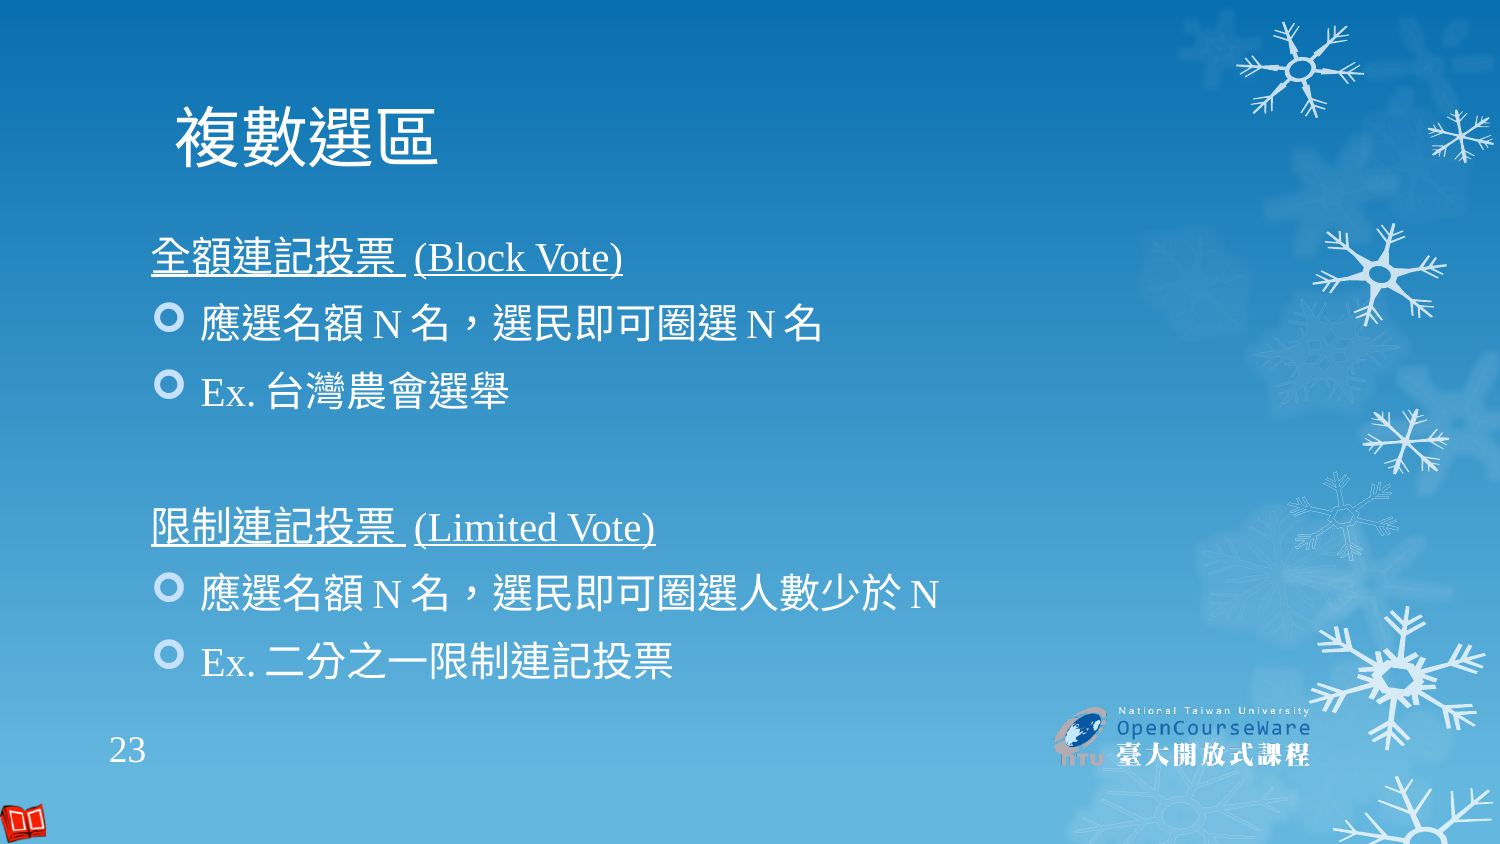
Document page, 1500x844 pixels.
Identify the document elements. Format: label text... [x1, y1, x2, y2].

list 全額連記投票 (Block Vote) 應選名額N名，選民即可圈選N名 Ex.台灣農會選舉 限制連記投票 (Limited Vote) 應選名額N名，選民即可圈選人數少於N Ex.二分之一限制連記投票 [135, 221, 1282, 694]
picture [0, 803, 46, 843]
picture [1033, 693, 1330, 781]
title 複數選區 [159, 79, 1329, 193]
slide_number 23 [93, 732, 194, 778]
